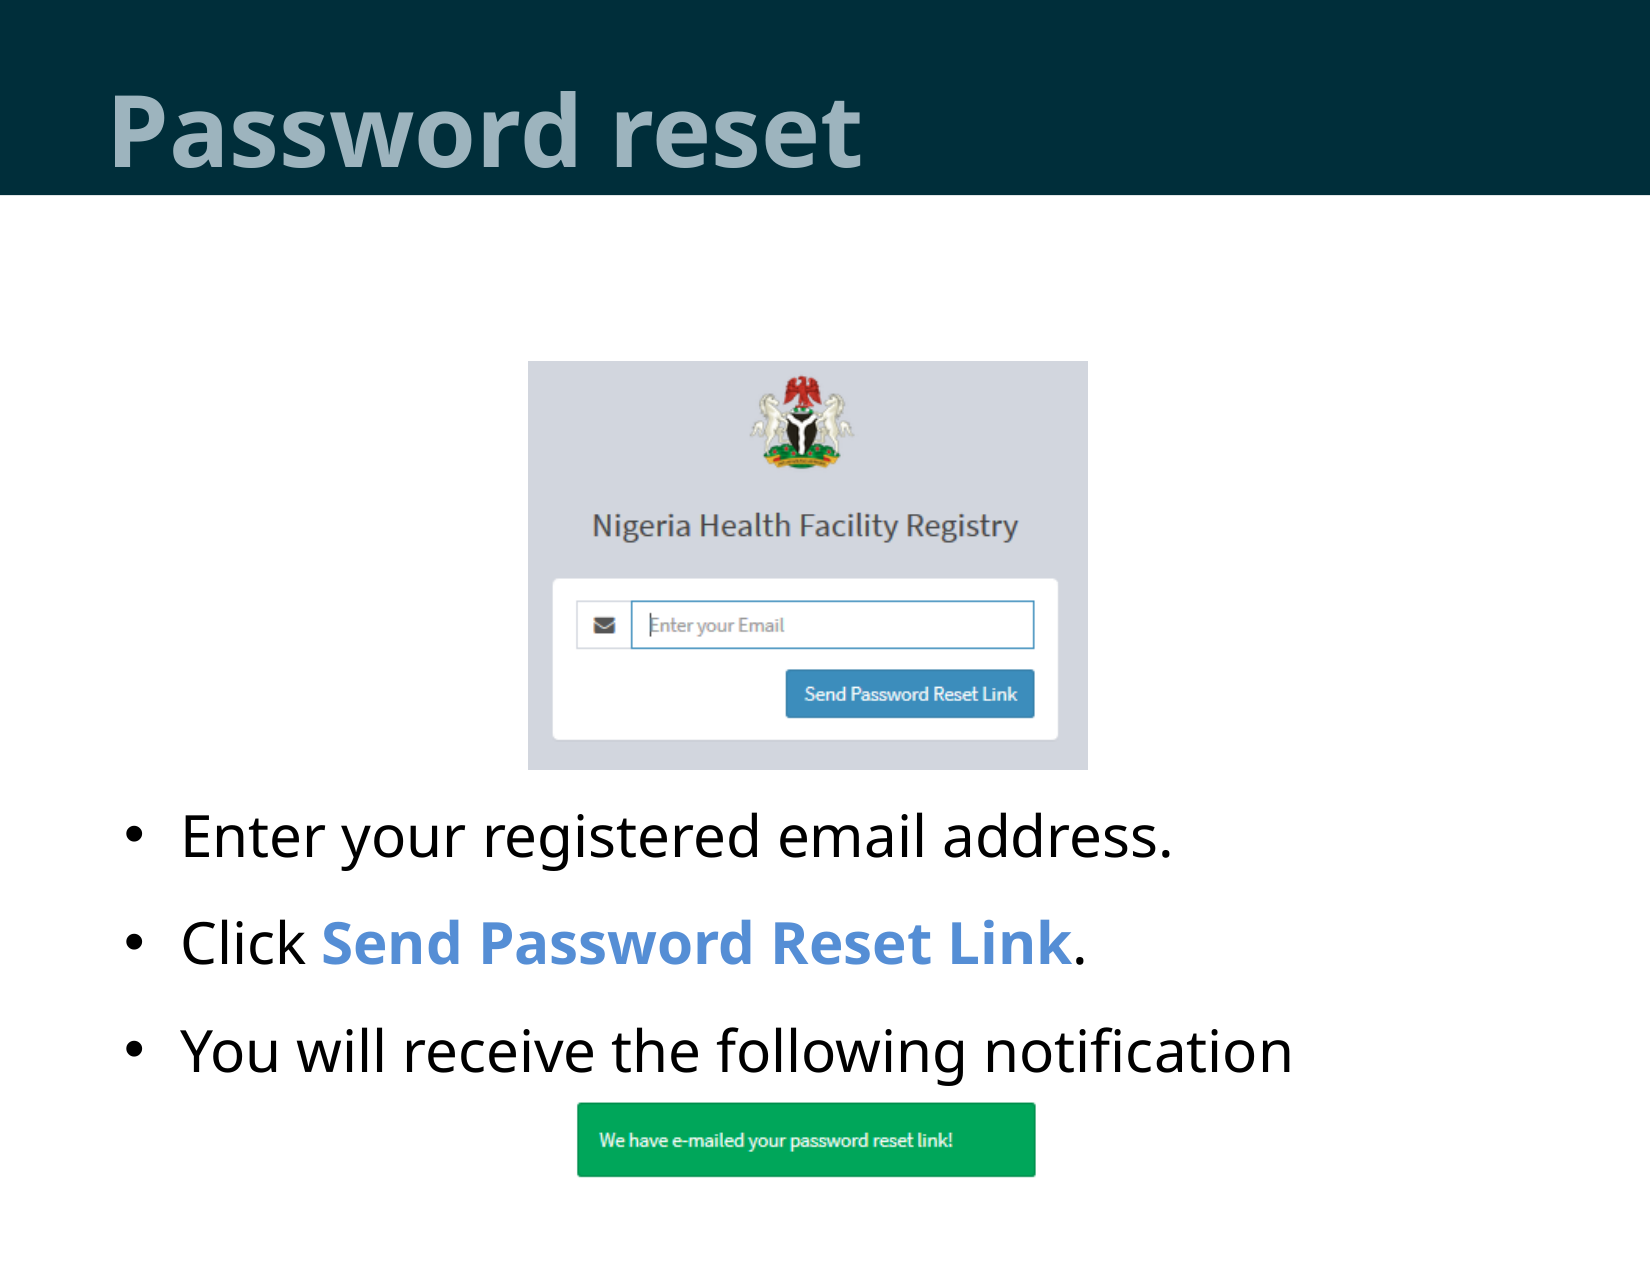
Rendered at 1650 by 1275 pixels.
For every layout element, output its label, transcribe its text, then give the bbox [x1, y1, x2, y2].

picture [527, 361, 1088, 770]
list Enter your registered email address. Click Send Password Reset Link. You will receive the following notification [109, 361, 1541, 1096]
picture [565, 1095, 1051, 1183]
title Password reset [92, 60, 1524, 248]
